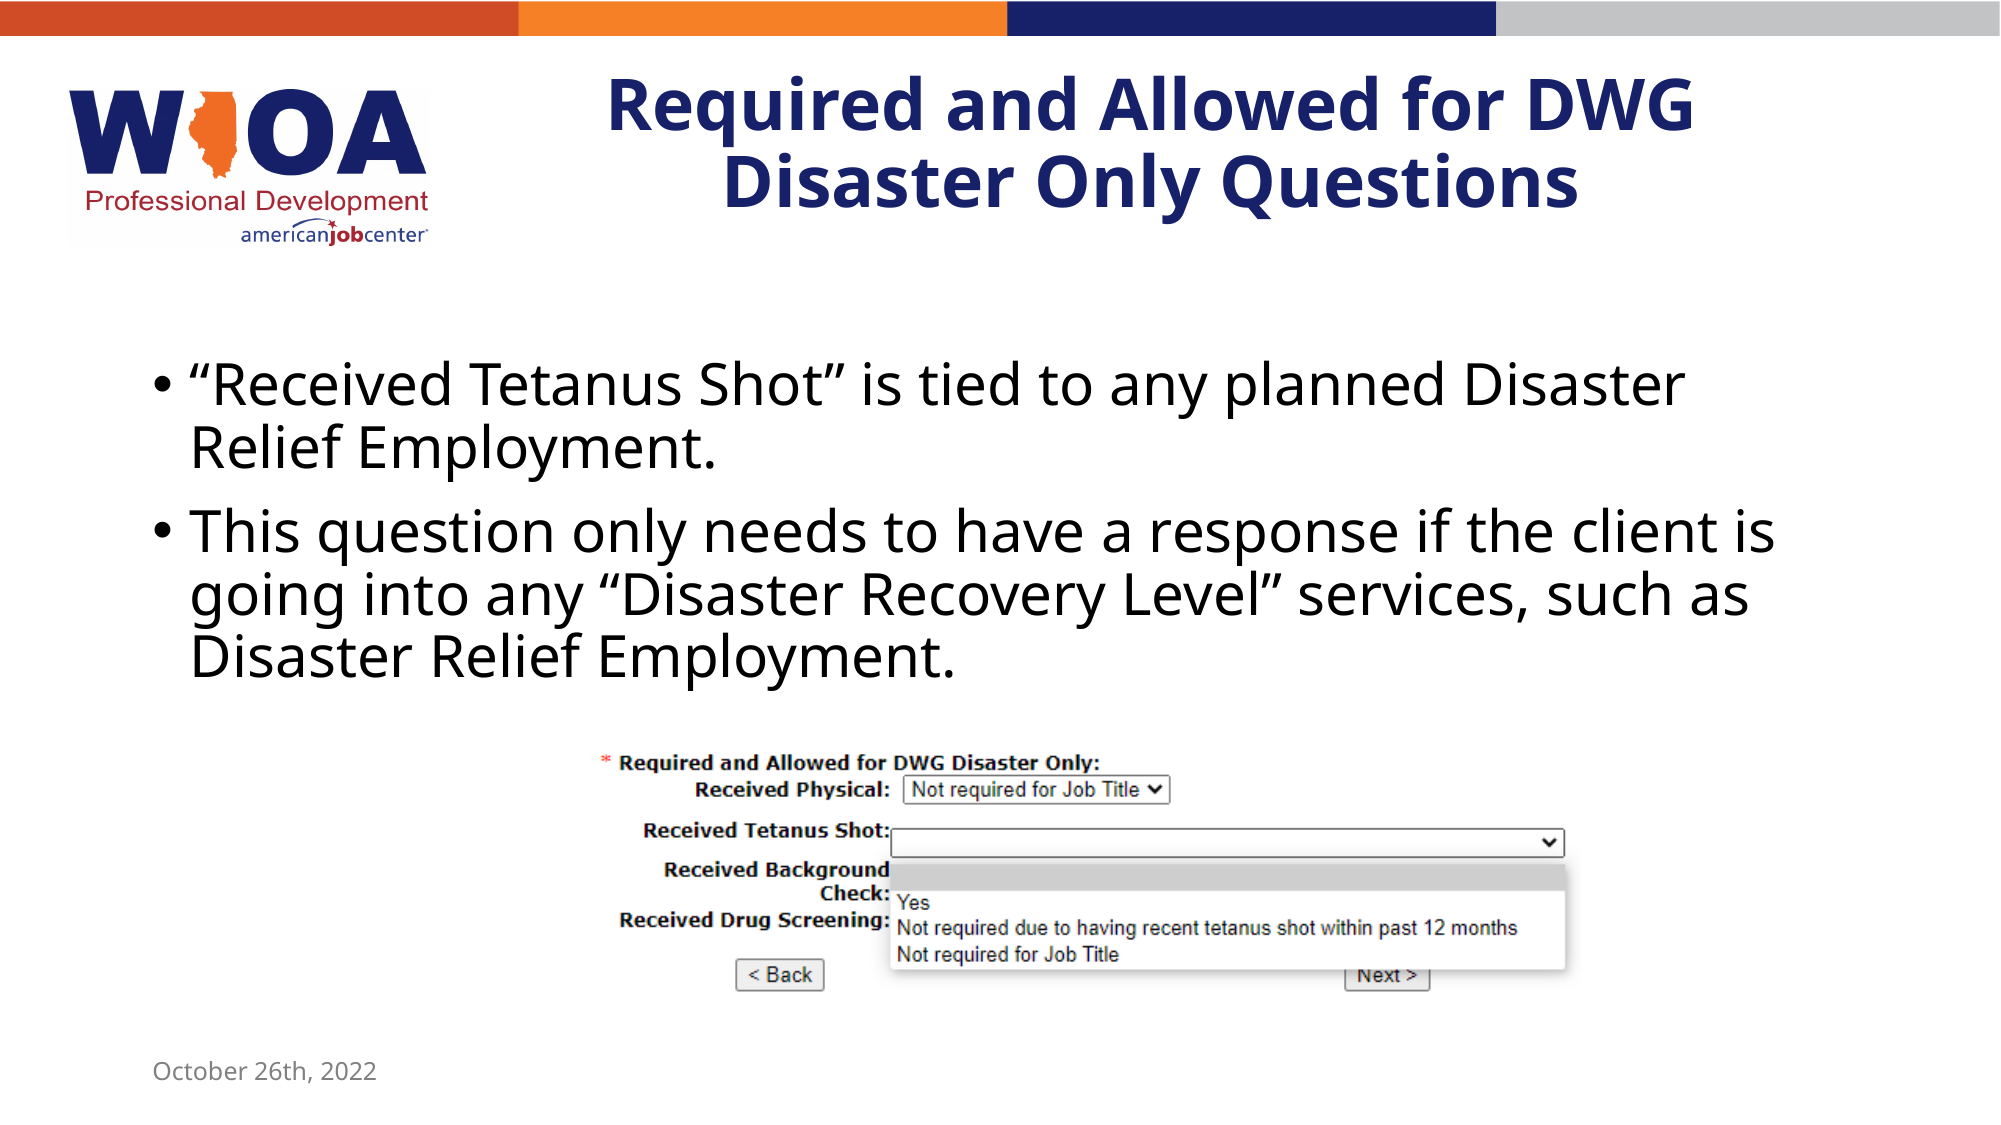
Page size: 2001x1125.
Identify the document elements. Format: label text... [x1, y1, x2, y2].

title Required and Allowed for DWG Disaster Only Questions [526, 60, 1777, 233]
list “Received Tetanus Shot” is tied to any planned Disaster Relief Employment. This question only needs to have a response if the client is going into any “Disaster Recovery Level” services, such as Disaster Relief Employment. [137, 347, 1863, 1014]
footer October 26th, 2022 [137, 1042, 1338, 1103]
picture [0, 0, 2000, 1125]
